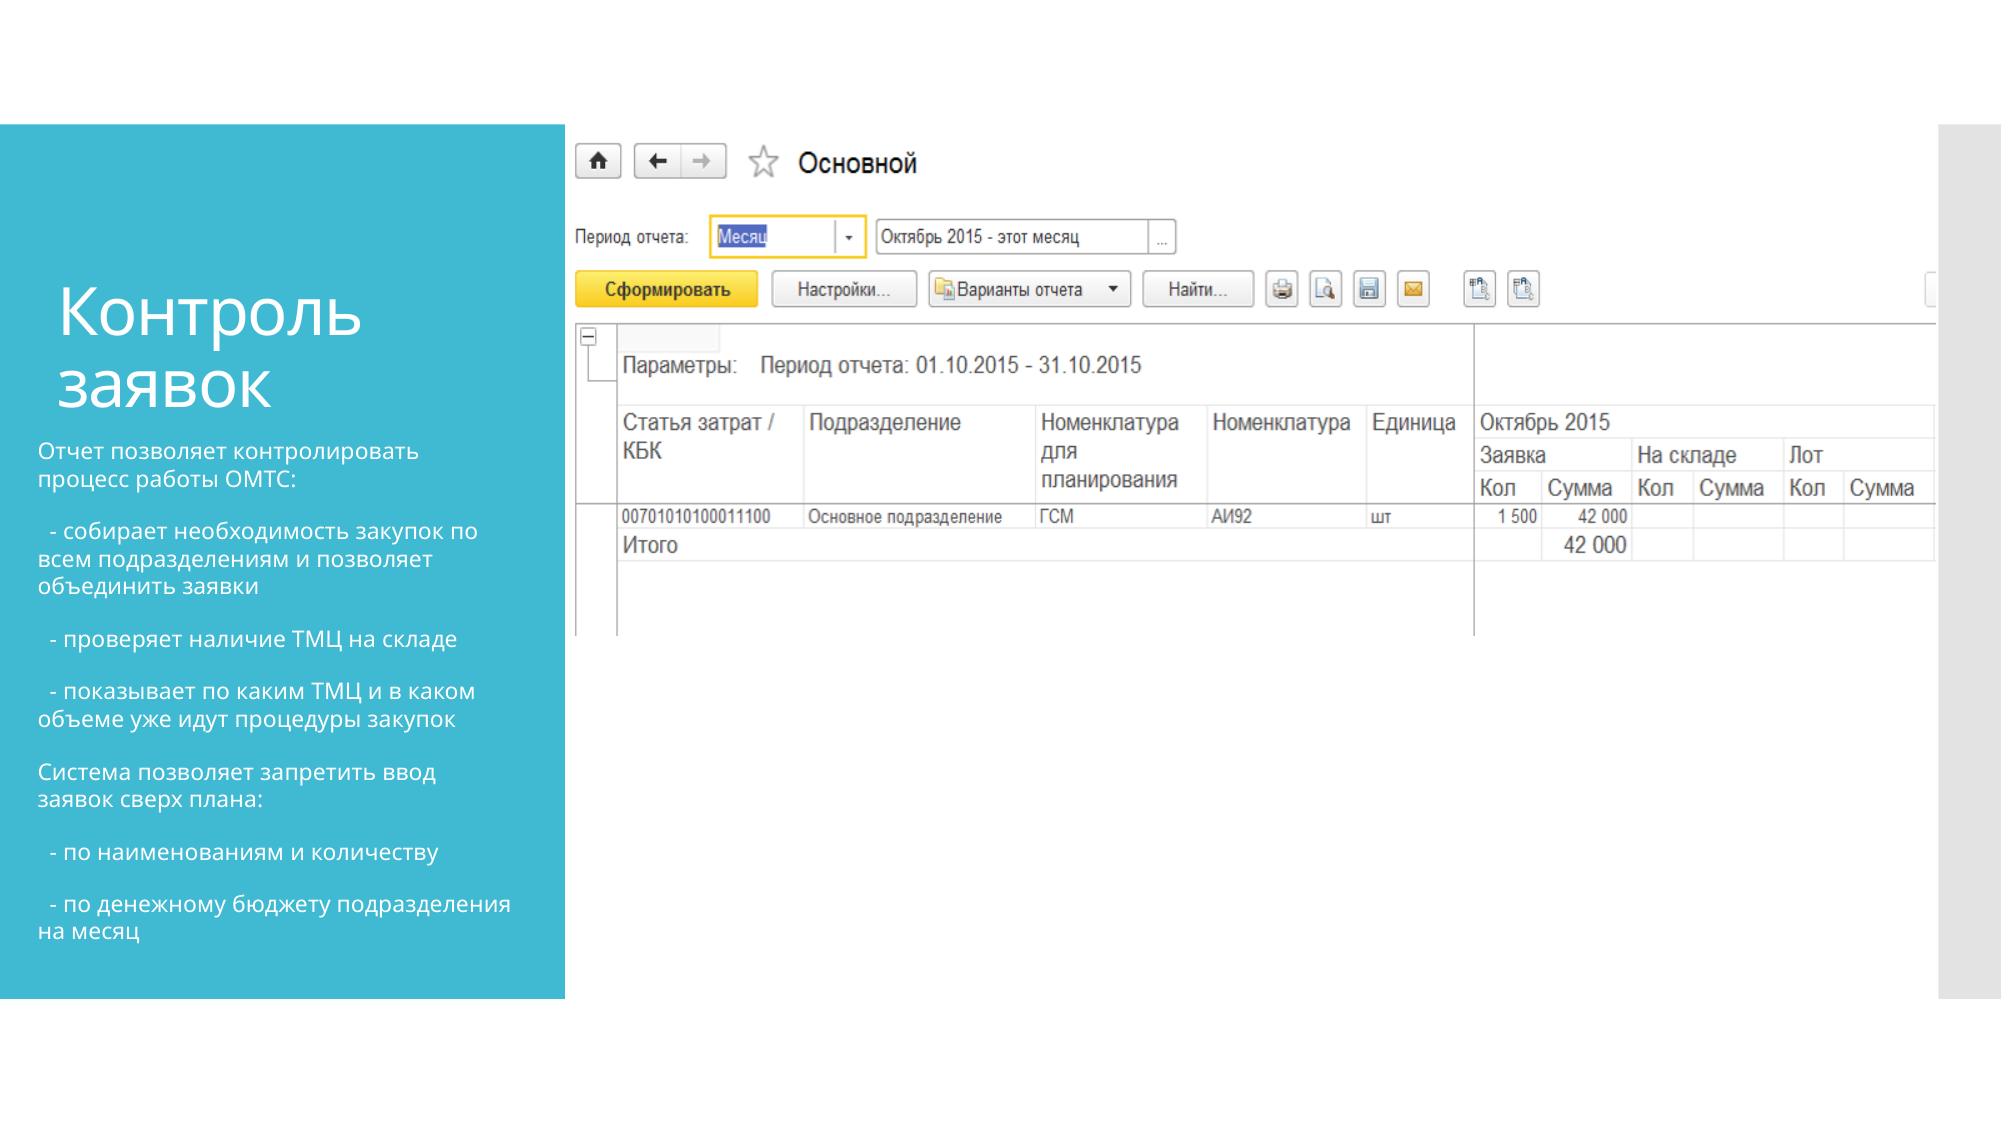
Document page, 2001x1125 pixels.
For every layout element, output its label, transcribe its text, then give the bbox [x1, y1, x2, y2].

picture [568, 139, 1936, 636]
list Отчет позволяет контролировать процесс работы ОМТС: - собирает необходимость закупок по всем подразделениям и позволяет объединить заявки - проверяет наличие ТМЦ на складе - показывает по каким ТМЦ и в каком объеме уже идут процедуры закупок Система позволяет запретить ввод заявок сверх плана: - по наименованиям и количеству - по денежному бюджету подразделения на месяц [22, 429, 531, 989]
title Контроль заявок [41, 187, 507, 429]
